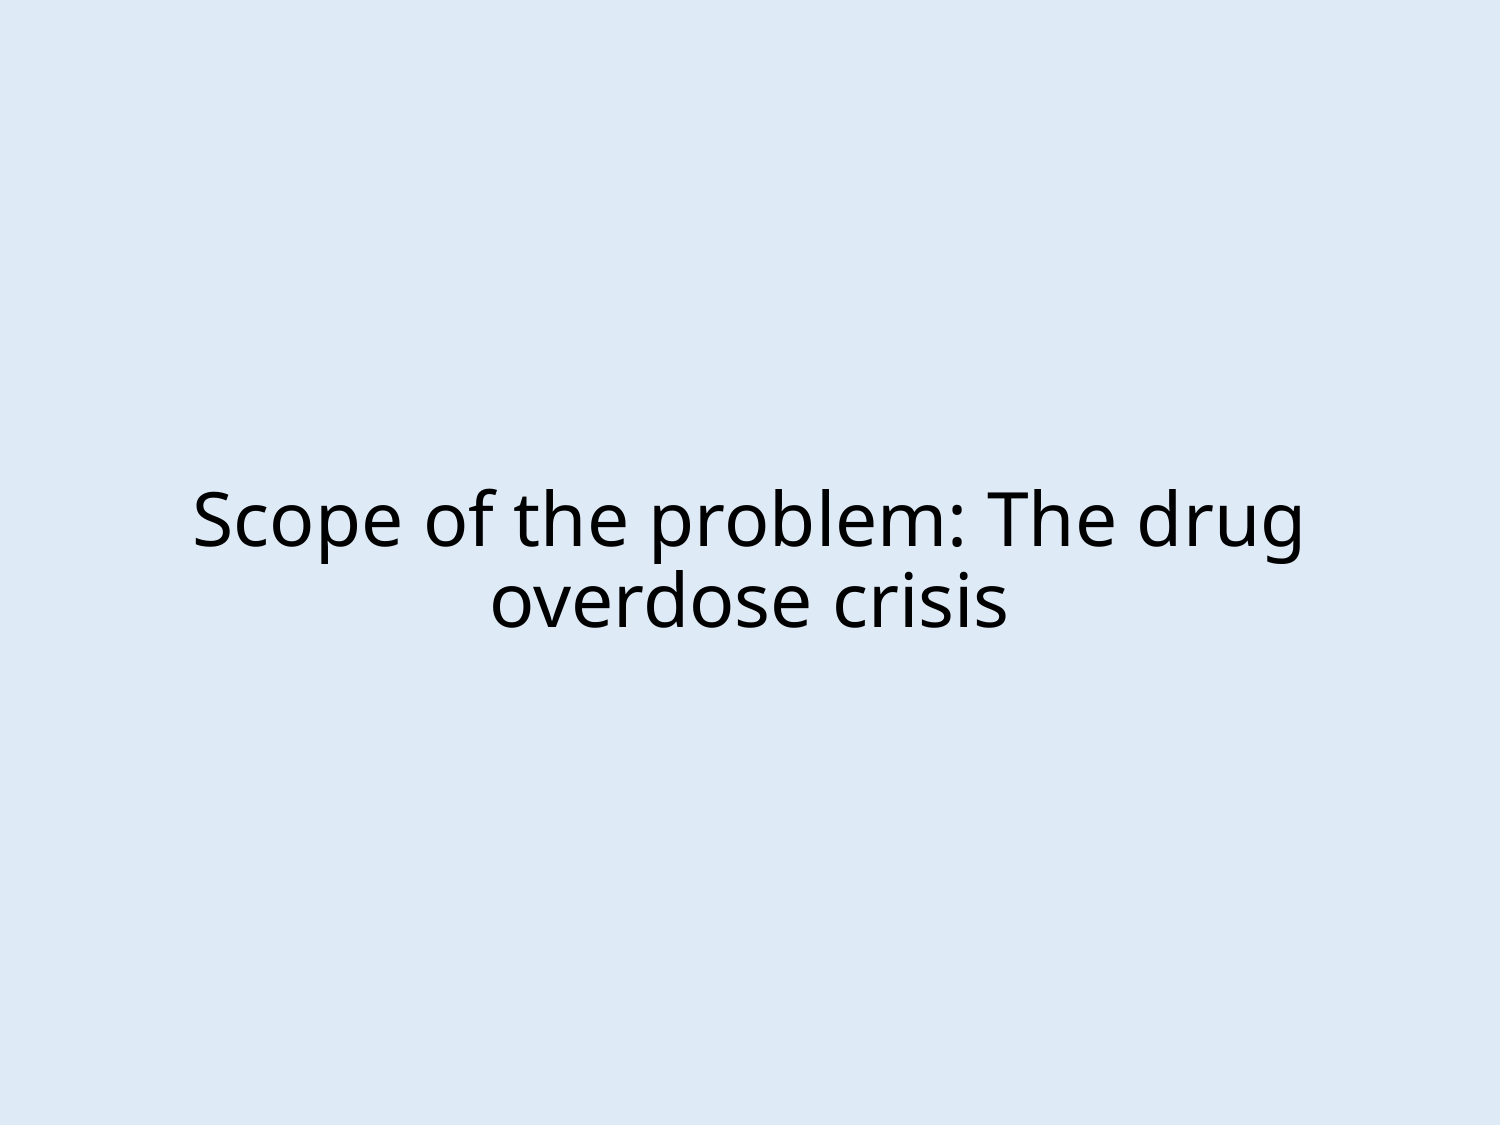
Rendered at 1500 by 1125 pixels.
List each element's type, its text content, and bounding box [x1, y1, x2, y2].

title Scope of the problem: The drug overdose crisis [75, 468, 1425, 657]
